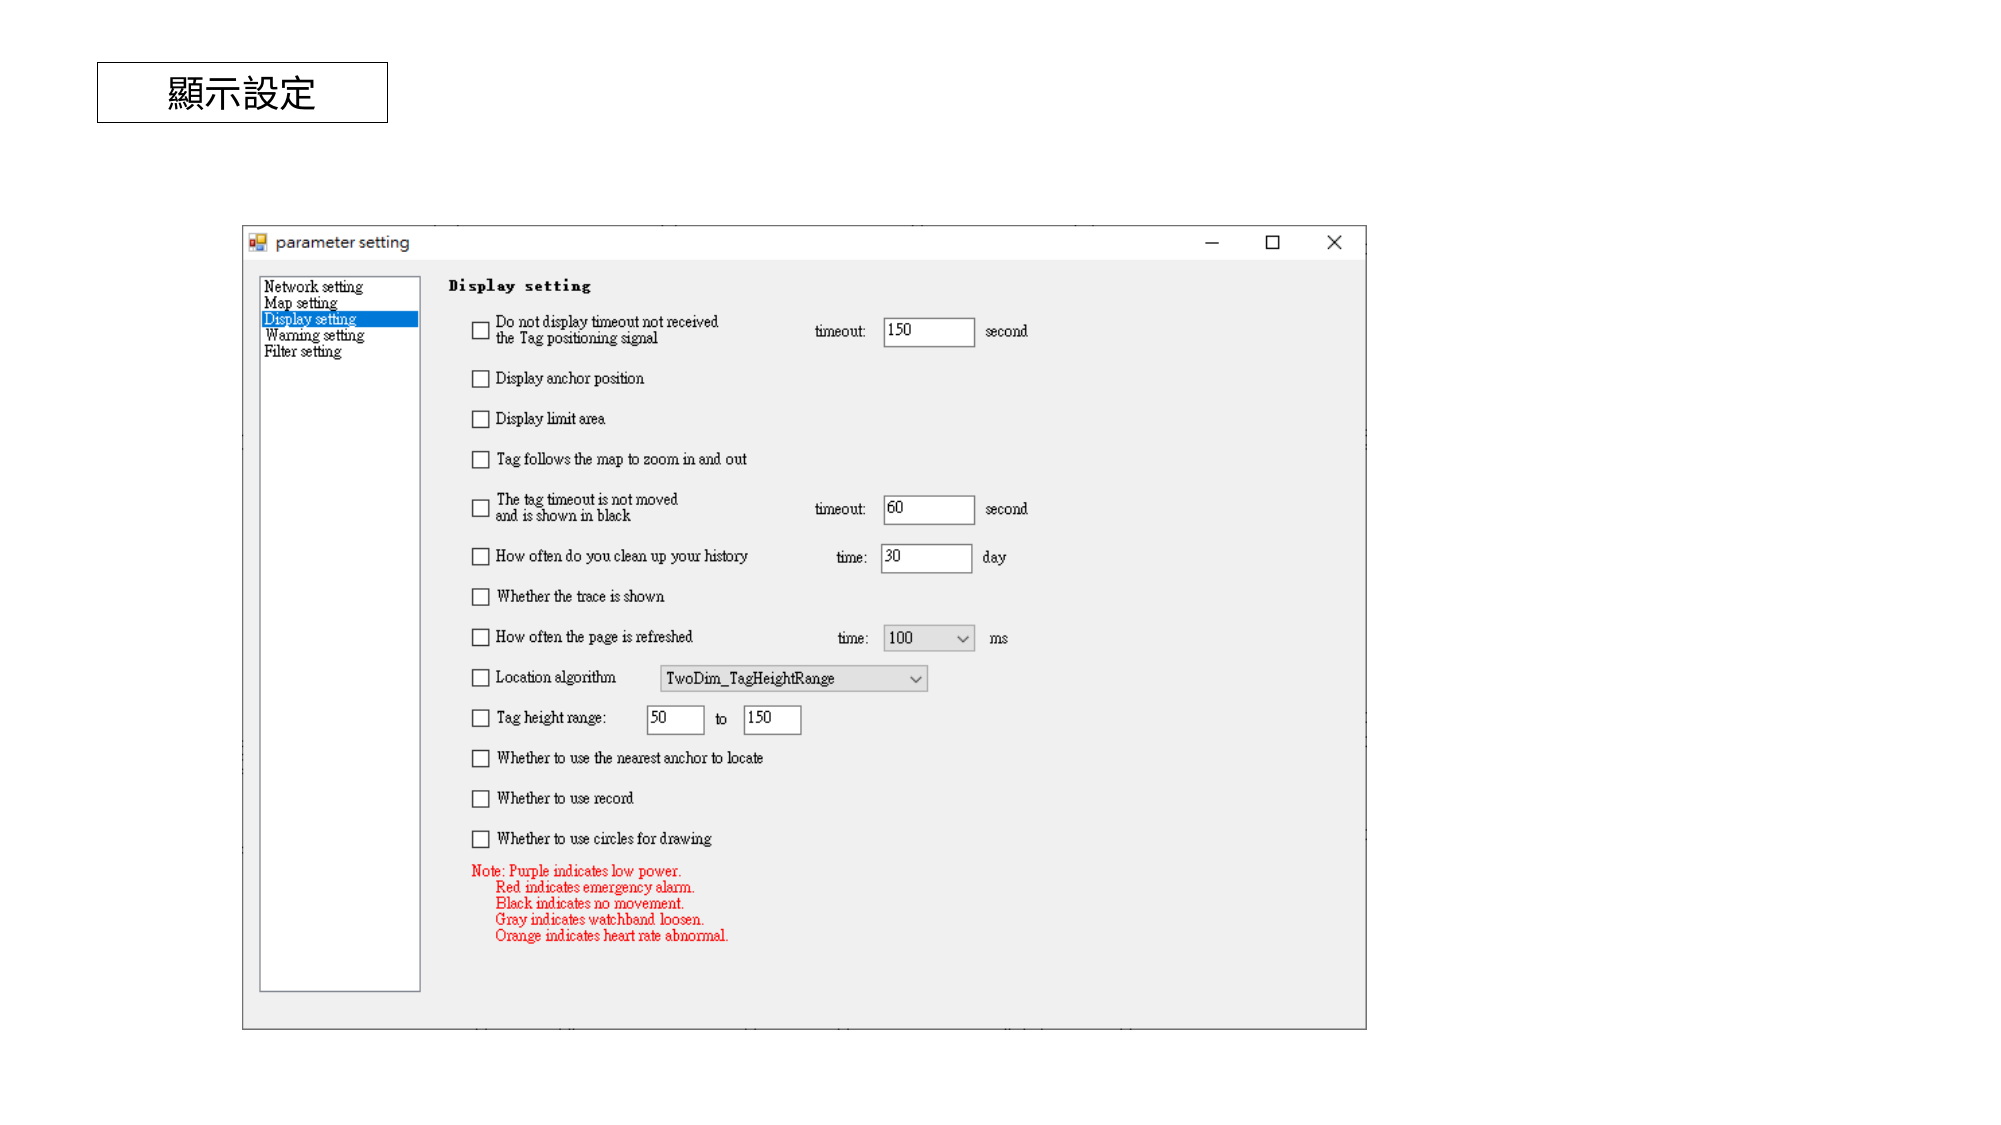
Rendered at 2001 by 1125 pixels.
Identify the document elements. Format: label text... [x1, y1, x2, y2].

picture [242, 225, 1367, 1030]
text_box 顯示設定 [97, 62, 388, 123]
